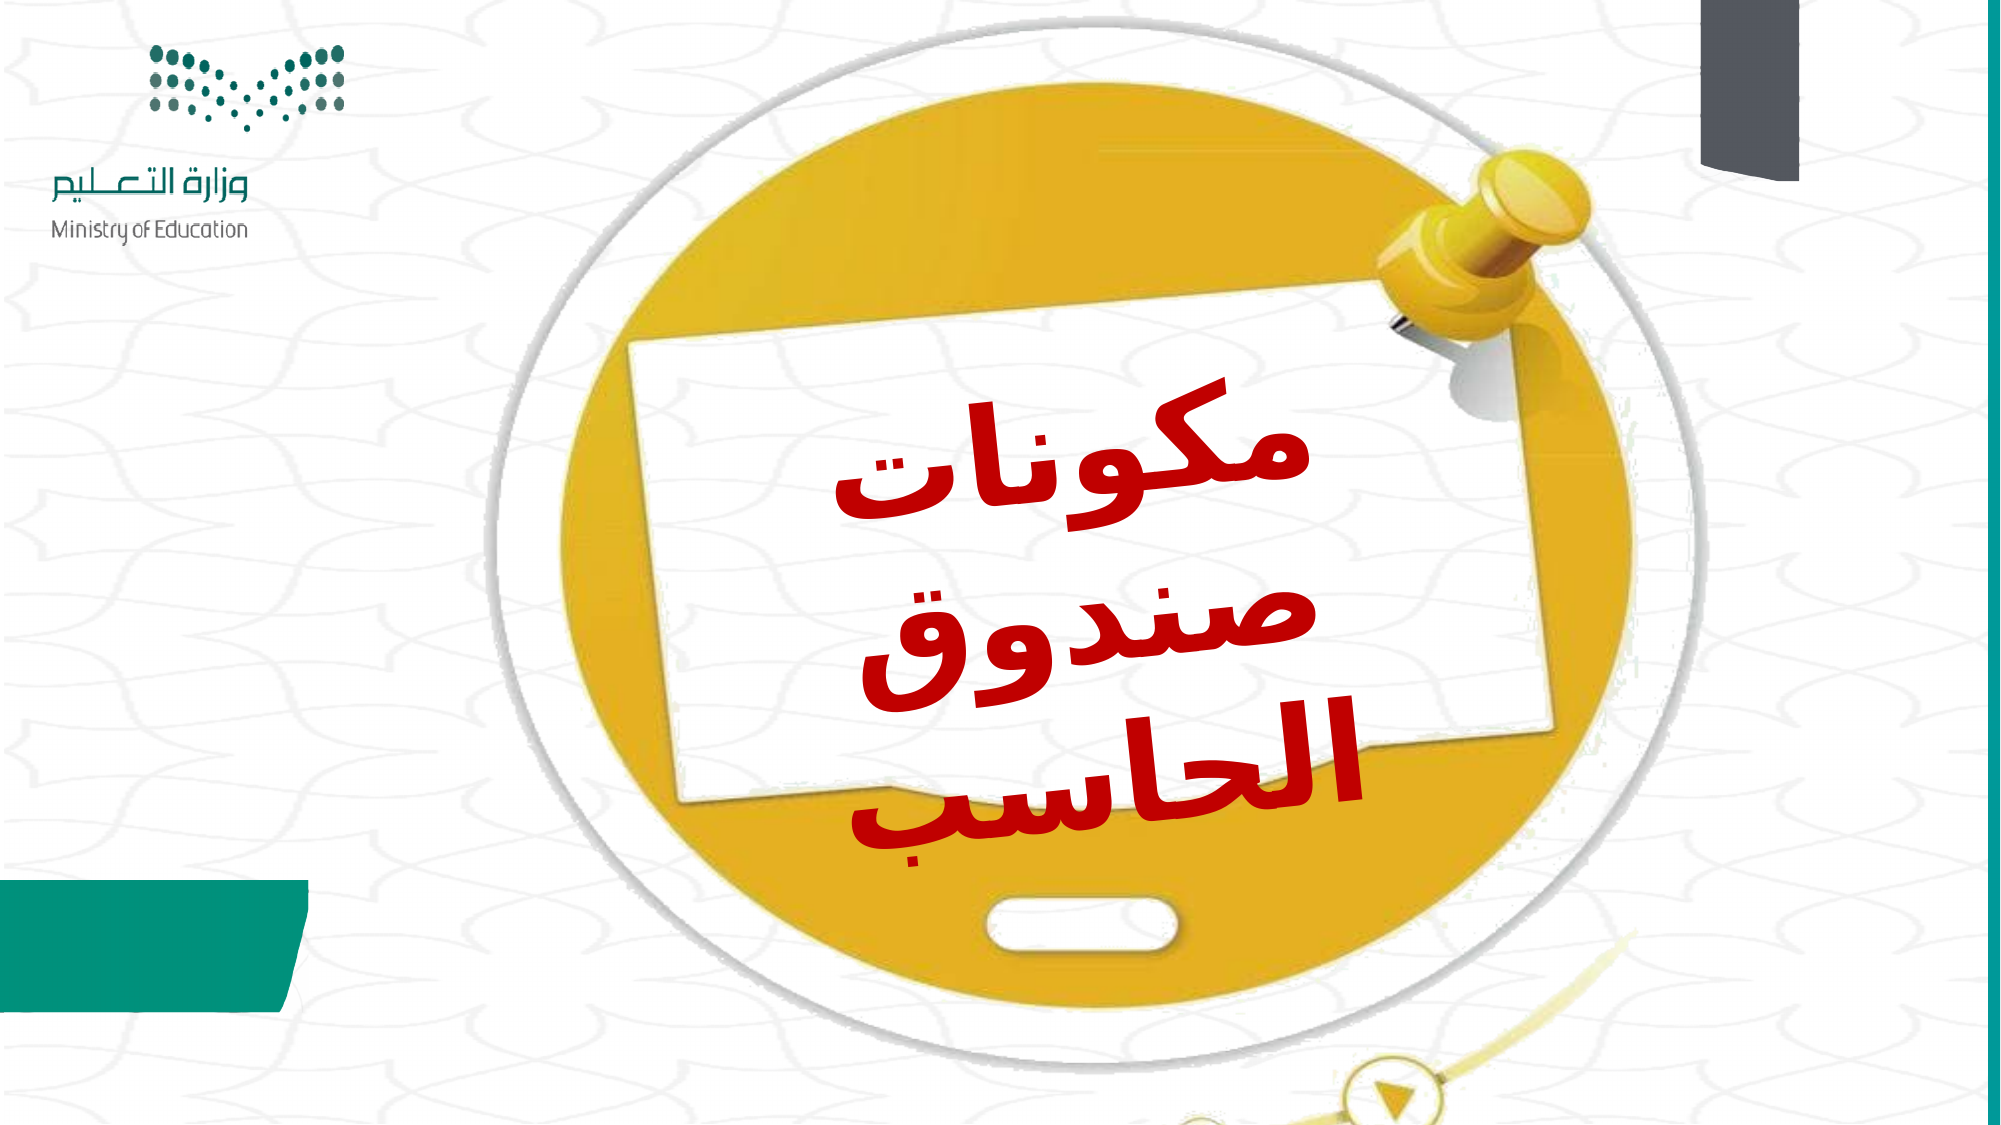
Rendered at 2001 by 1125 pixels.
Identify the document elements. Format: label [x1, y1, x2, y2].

picture [1754, 0, 2001, 1125]
text_box [464, 0, 1754, 1125]
picture [0, 0, 464, 1125]
